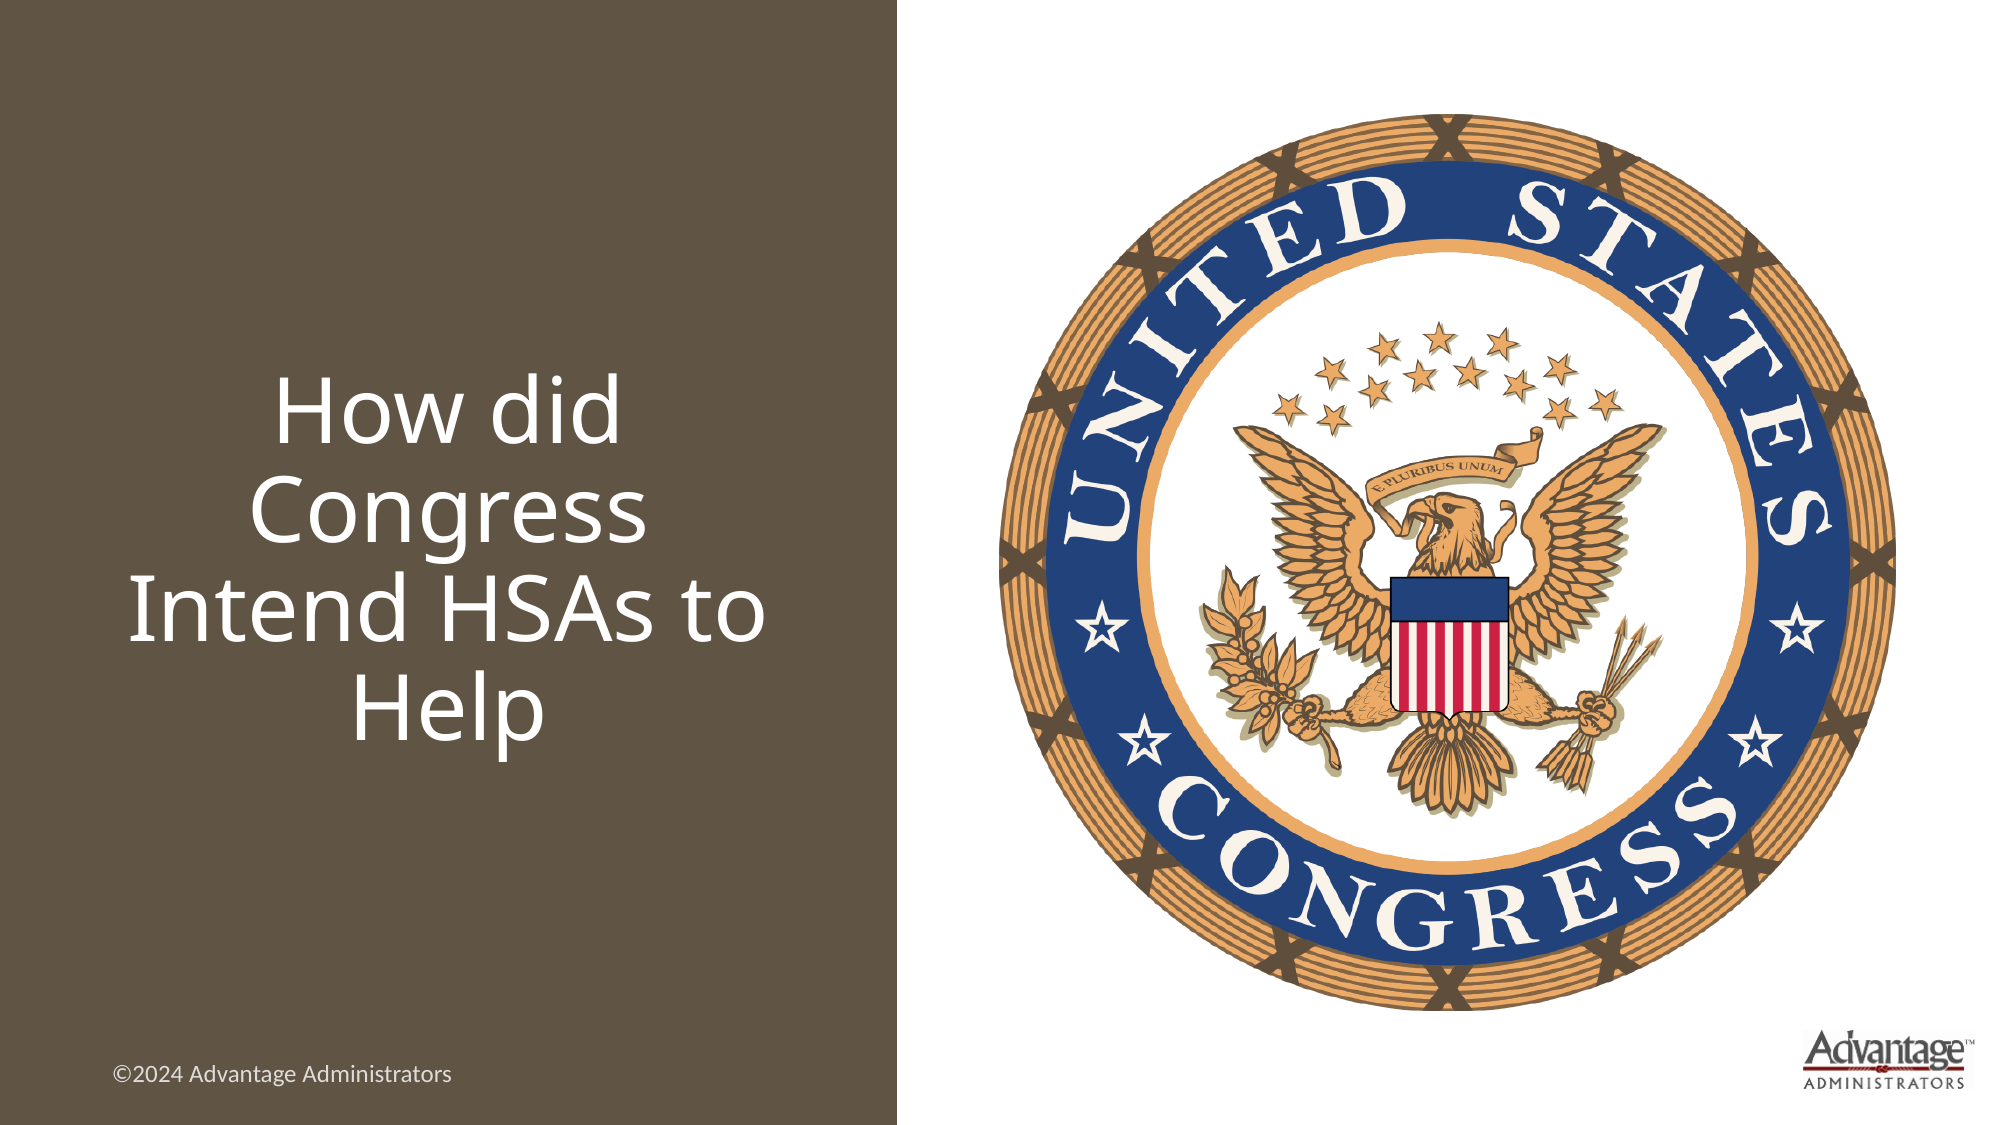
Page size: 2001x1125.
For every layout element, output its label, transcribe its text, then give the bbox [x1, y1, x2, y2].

picture [999, 114, 1896, 1011]
title How did Congress Intend HSAs to Help [101, 104, 796, 1021]
picture [1803, 1030, 1975, 1089]
footer ©2024 Advantage Administrators [96, 1042, 772, 1103]
text_box [0, 0, 898, 1125]
